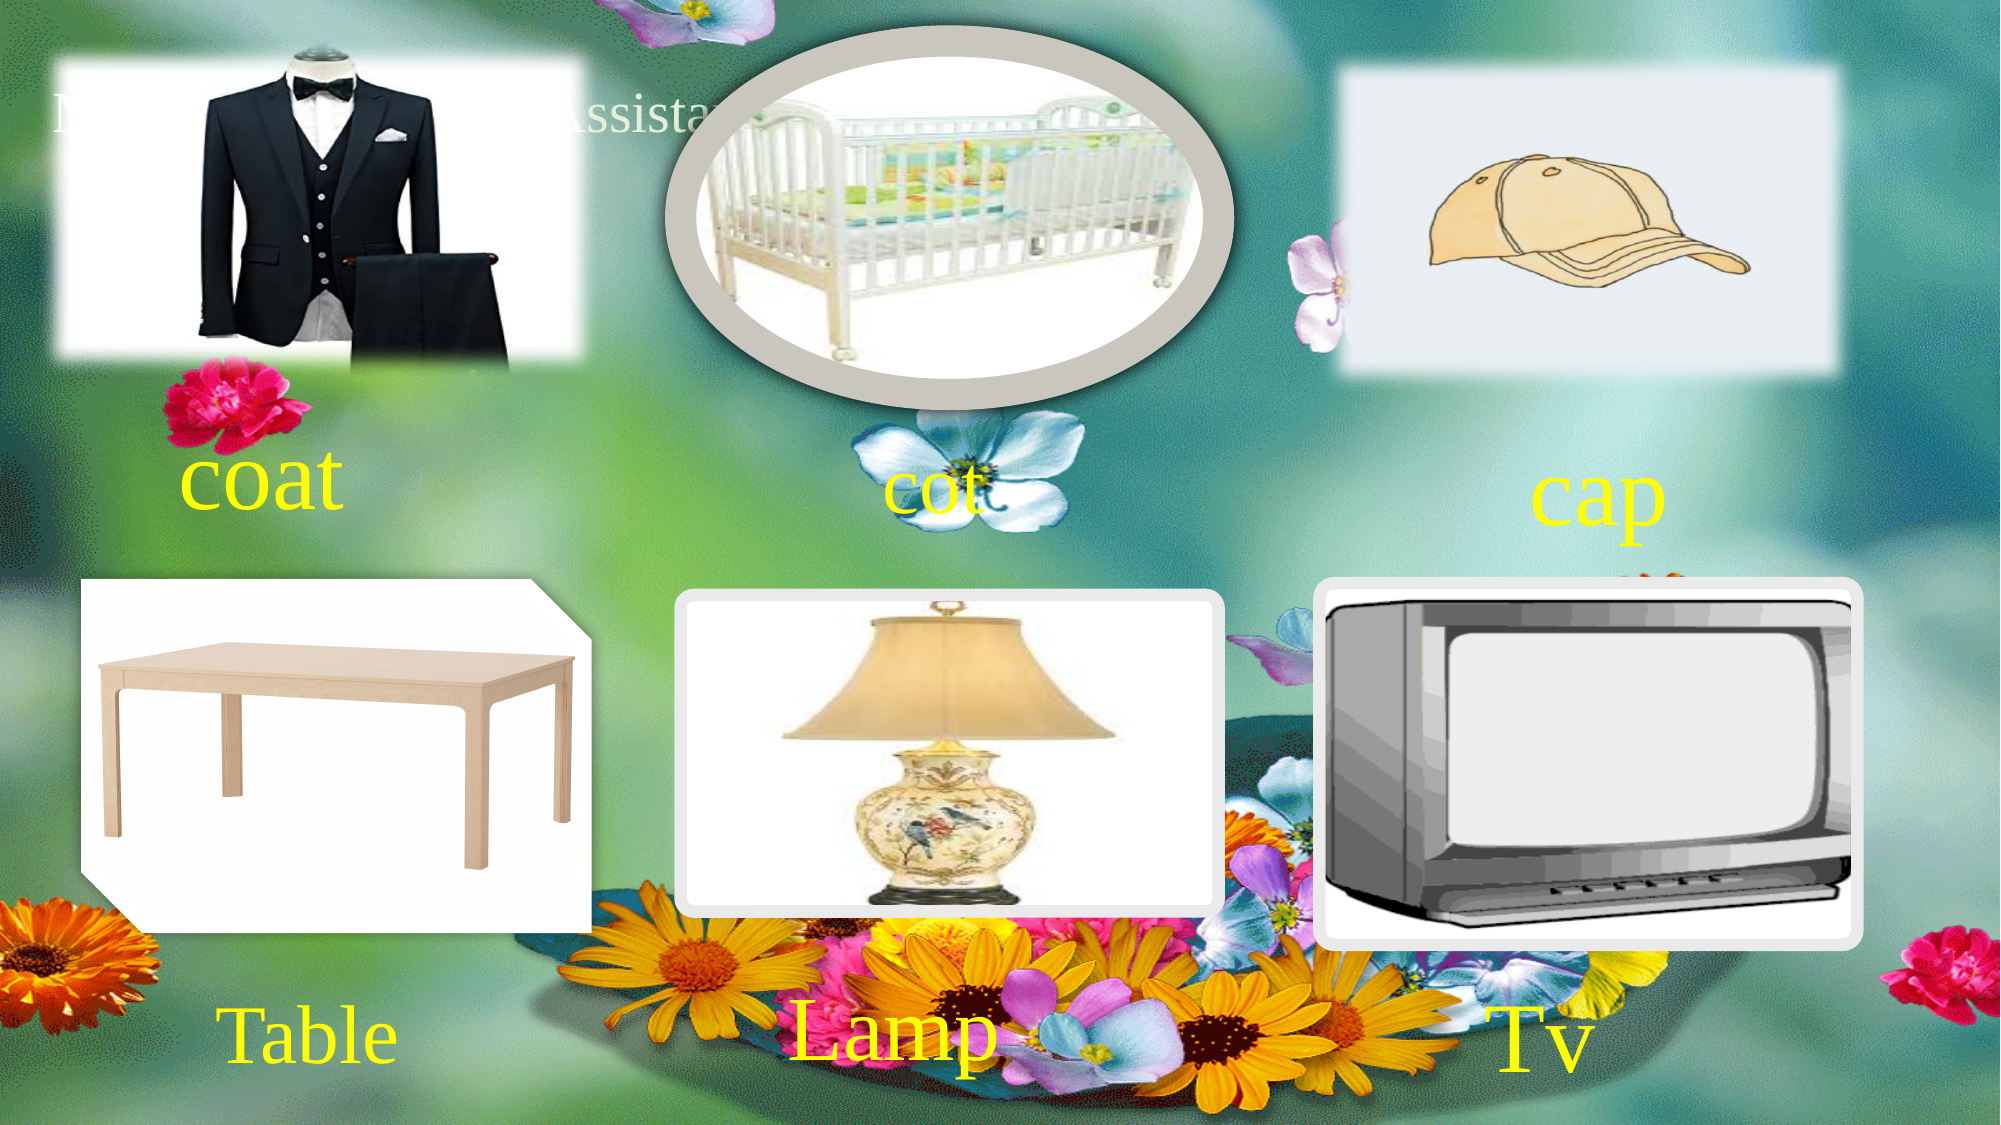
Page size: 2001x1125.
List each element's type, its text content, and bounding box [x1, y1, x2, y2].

text_box coat [88, 402, 525, 538]
text_box cap [1414, 418, 1841, 553]
text_box Lamp [680, 961, 1214, 1087]
text_box Tv [1295, 965, 1882, 1100]
text_box cot [785, 422, 1154, 538]
picture [0, 0, 2000, 1125]
text_box Table [97, 973, 540, 1088]
